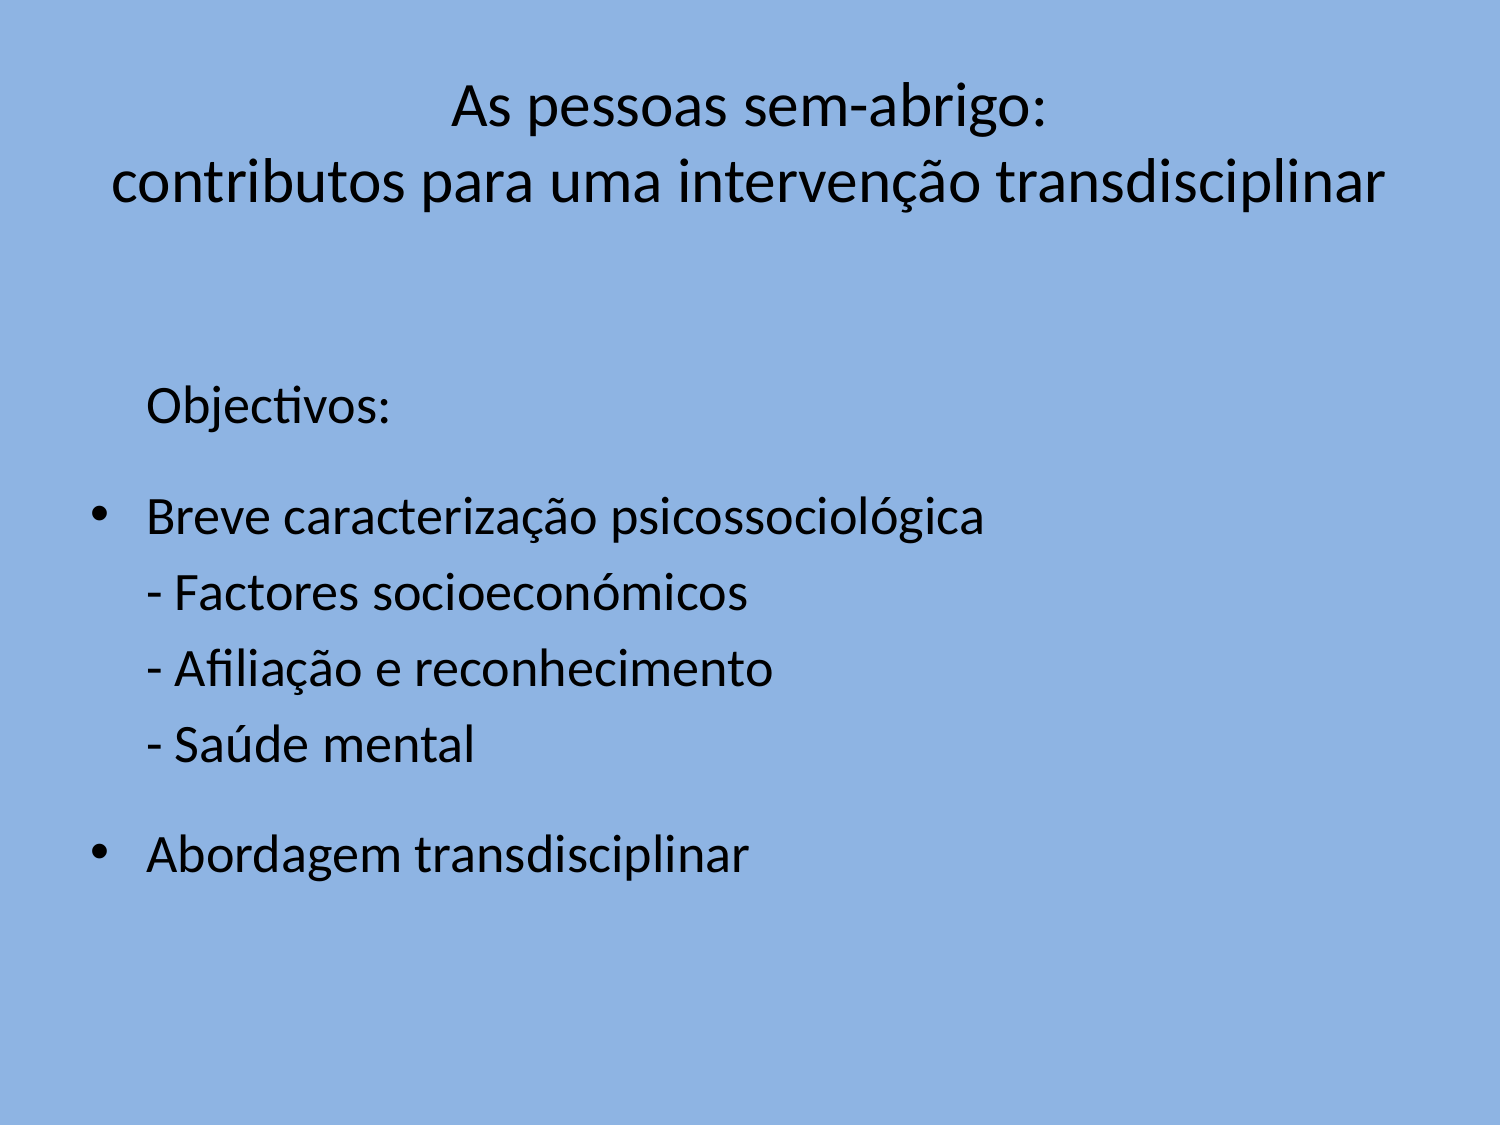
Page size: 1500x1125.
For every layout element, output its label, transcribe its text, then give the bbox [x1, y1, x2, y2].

title As pessoas sem-abrigo: contributos para uma intervenção transdisciplinar [75, 45, 1425, 233]
list Objectivos: Breve caracterização psicossociológica - Factores socioeconómicos - Afiliação e reconhecimento - Saúde mental Abordagem transdisciplinar [75, 361, 1425, 1005]
